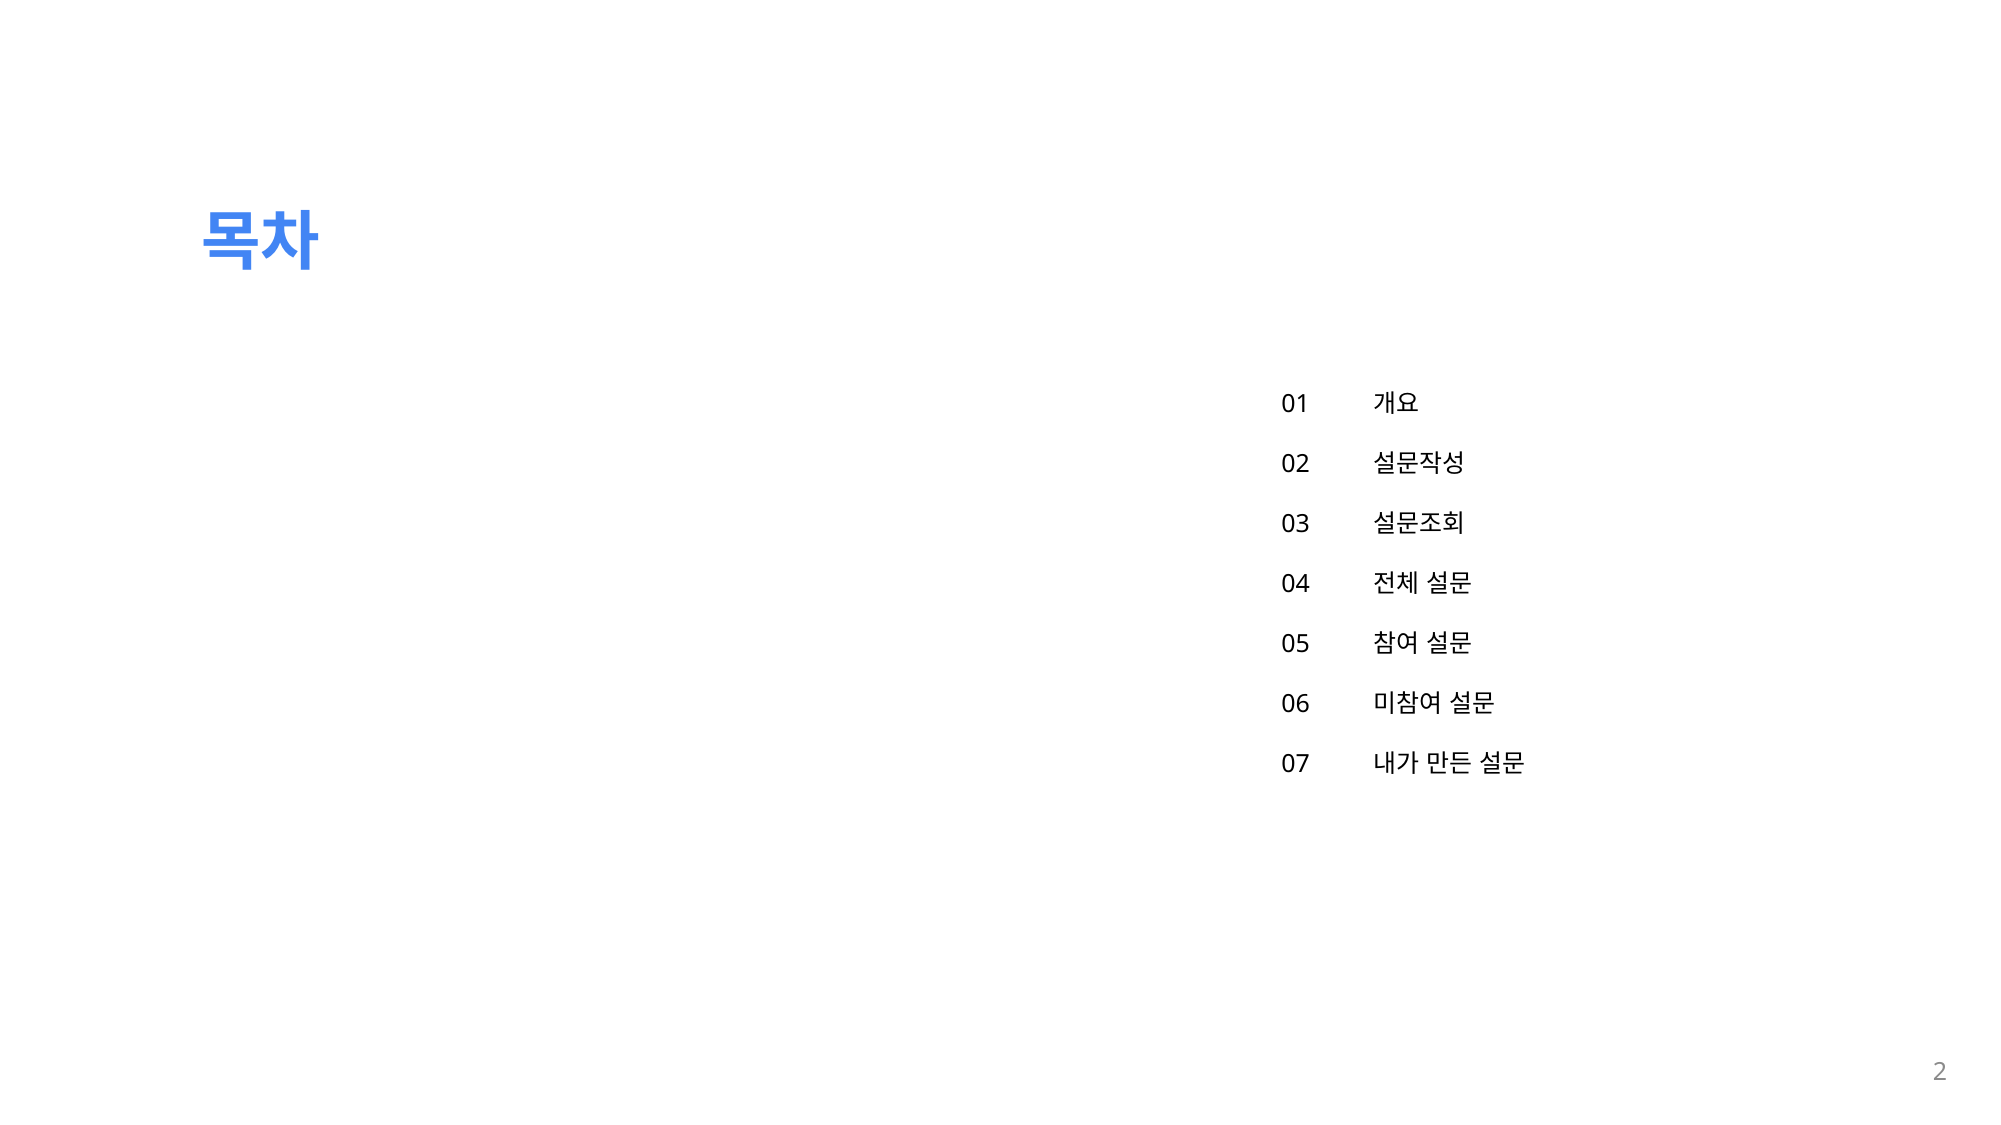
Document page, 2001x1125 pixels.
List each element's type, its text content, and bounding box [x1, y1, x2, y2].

text_box 목차 [186, 192, 734, 286]
text_box 01 02 03 04 05 06 07 [1266, 350, 1358, 785]
text_box 개요 설문작성 설문조회 전체 설문 참여 설문 미참여 설문 내가 만든 설문 [1358, 350, 1570, 785]
